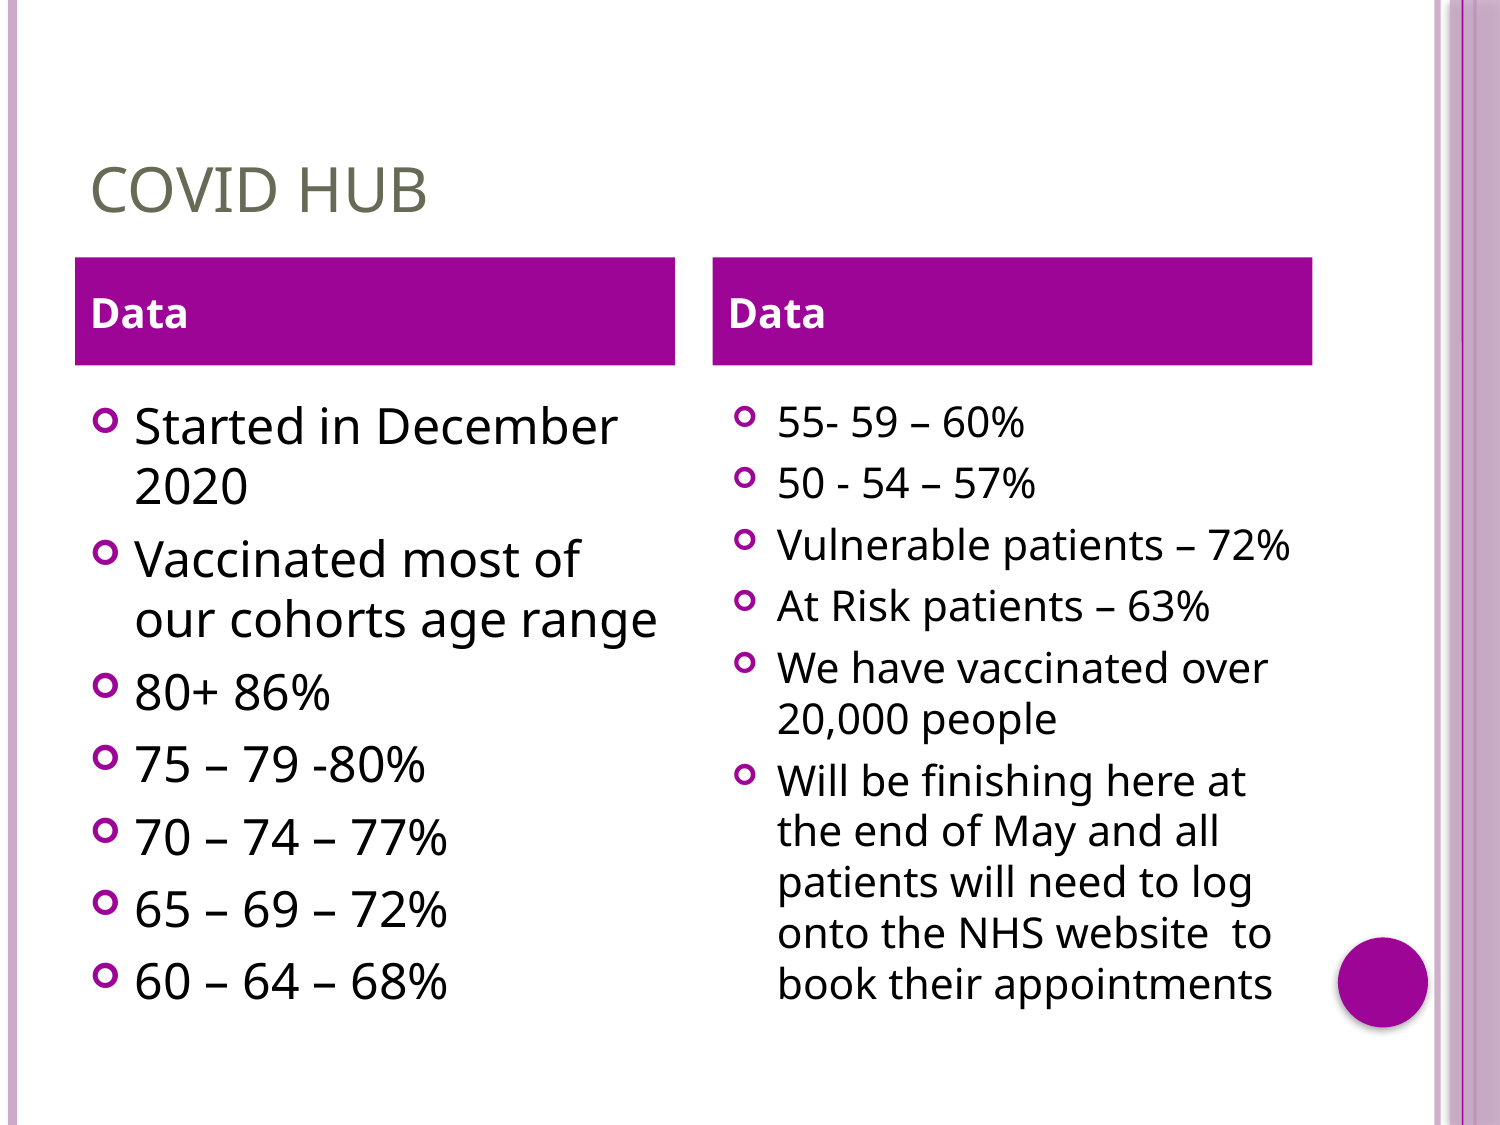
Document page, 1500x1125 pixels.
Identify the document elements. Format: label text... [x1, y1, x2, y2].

list Data [75, 257, 675, 366]
title Covid Hub [75, 44, 1313, 233]
list Data [712, 257, 1313, 366]
list 55- 59 – 60% 50 - 54 – 57% Vulnerable patients – 72% At Risk patients – 63% We have vaccinated over 20,000 people Will be finishing here at the end of May and all patients will need to log onto the NHS website to book their appointments [717, 387, 1318, 1025]
list Started in December 2020 Vaccinated most of our cohorts age range 80+ 86% 75 – 79 -80% 70 – 74 – 77% 65 – 69 – 72% 60 – 64 – 68% [75, 387, 675, 1025]
